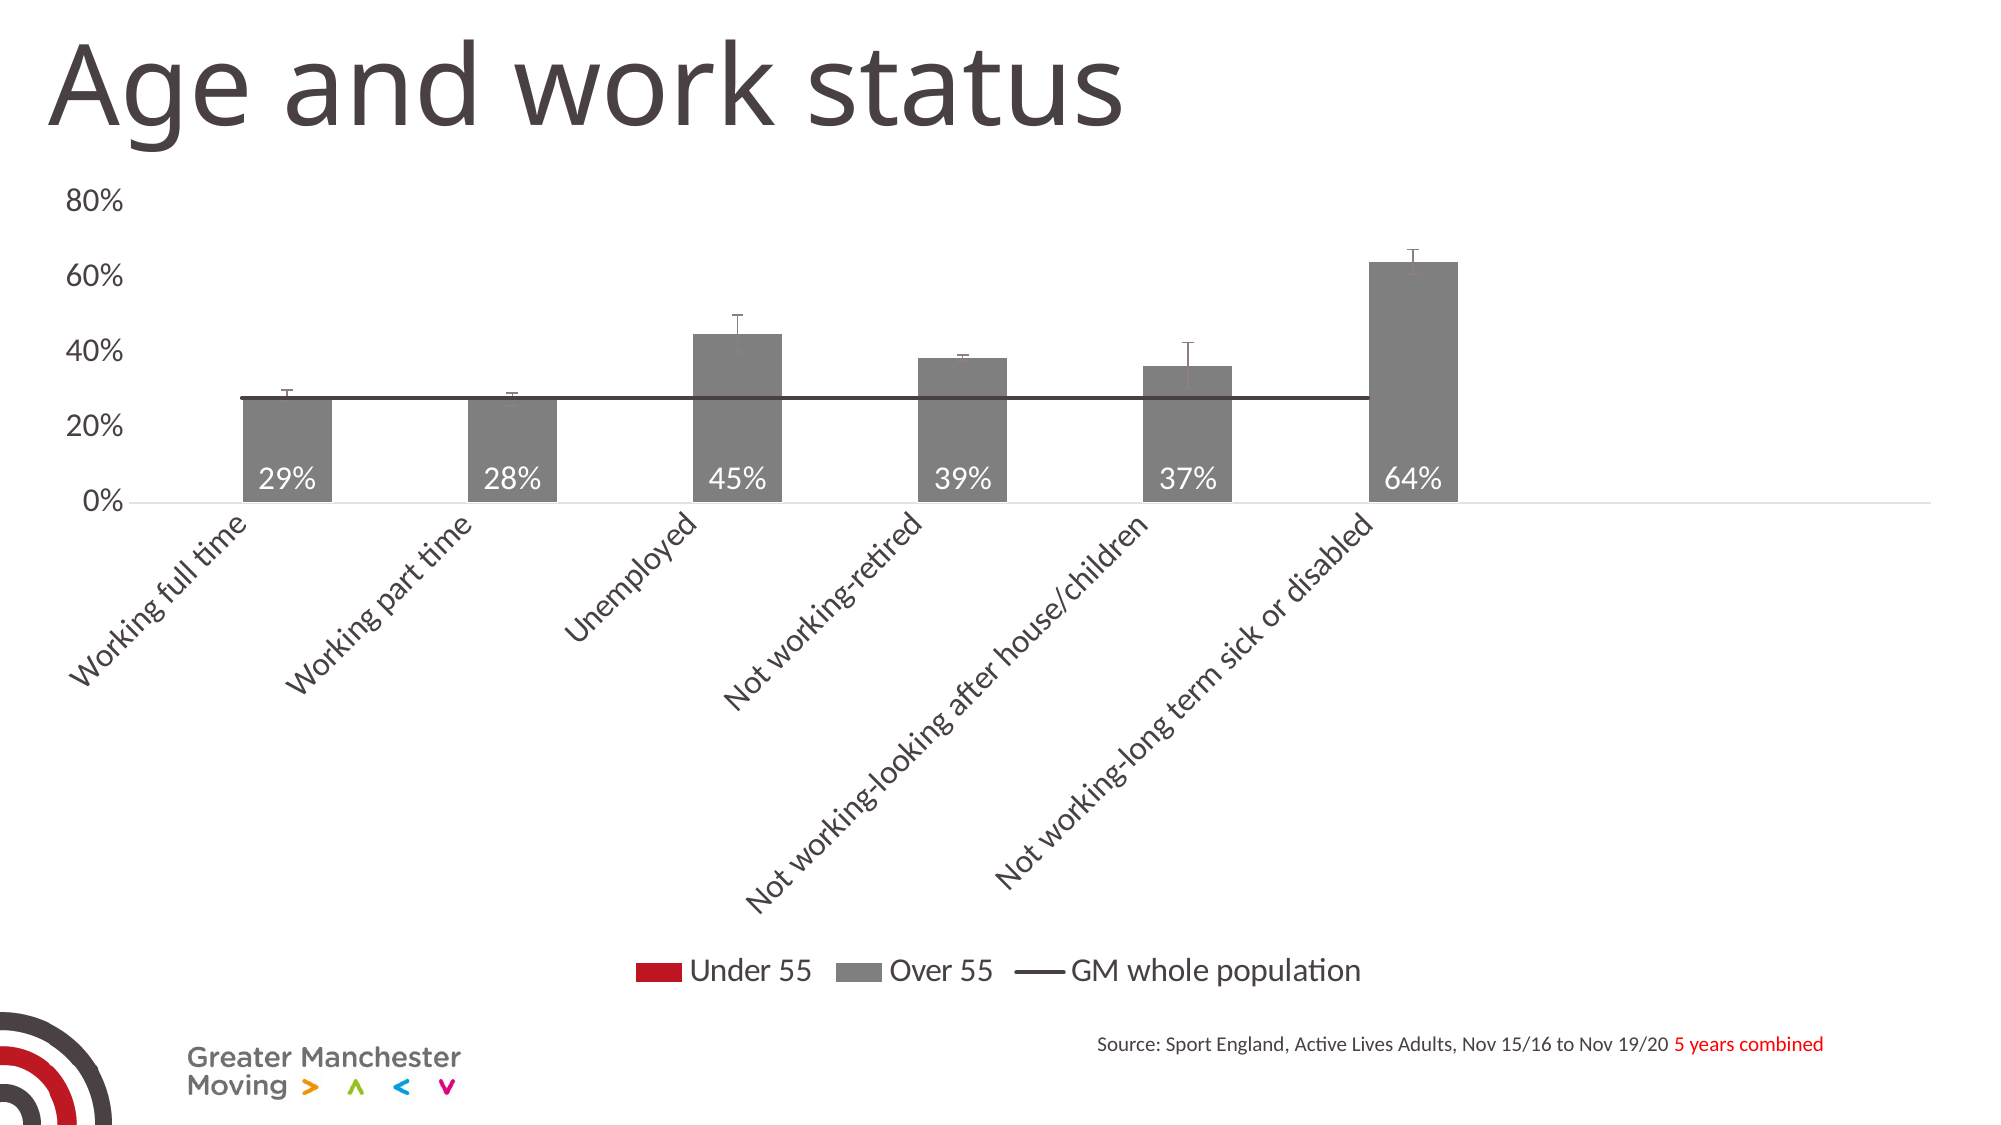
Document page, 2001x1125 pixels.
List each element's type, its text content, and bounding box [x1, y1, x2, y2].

list Source: Sport England, Active Lives Adults, Nov 15/16 to Nov 19/20 5 years combined [1082, 1025, 1971, 1064]
picture [0, 942, 474, 1125]
chart [26, 170, 1970, 996]
list Age and work status [33, 20, 1971, 140]
